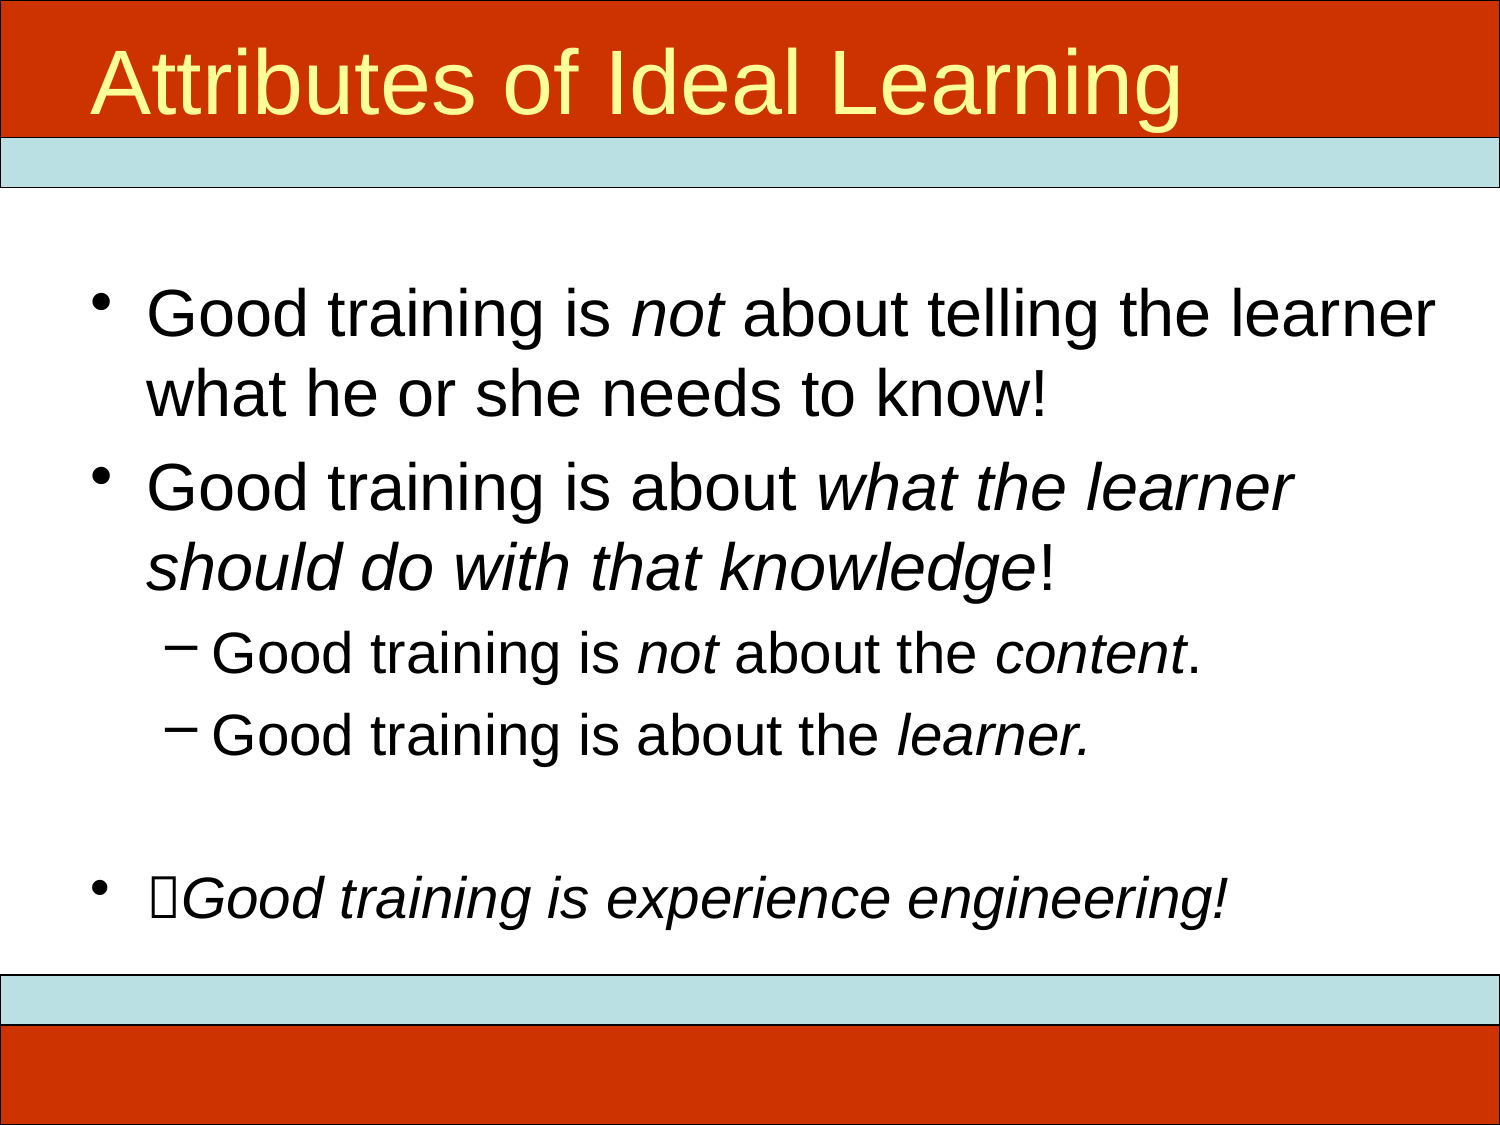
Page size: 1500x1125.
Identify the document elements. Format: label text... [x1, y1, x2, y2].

title Attributes of Ideal Learning [75, 24, 1425, 130]
list Good training is not about telling the learner what he or she needs to know! Good training is about what the learner should do with that knowledge! Good training is not about the content. Good training is about the learner. Good training is experience engineering! [75, 262, 1500, 963]
